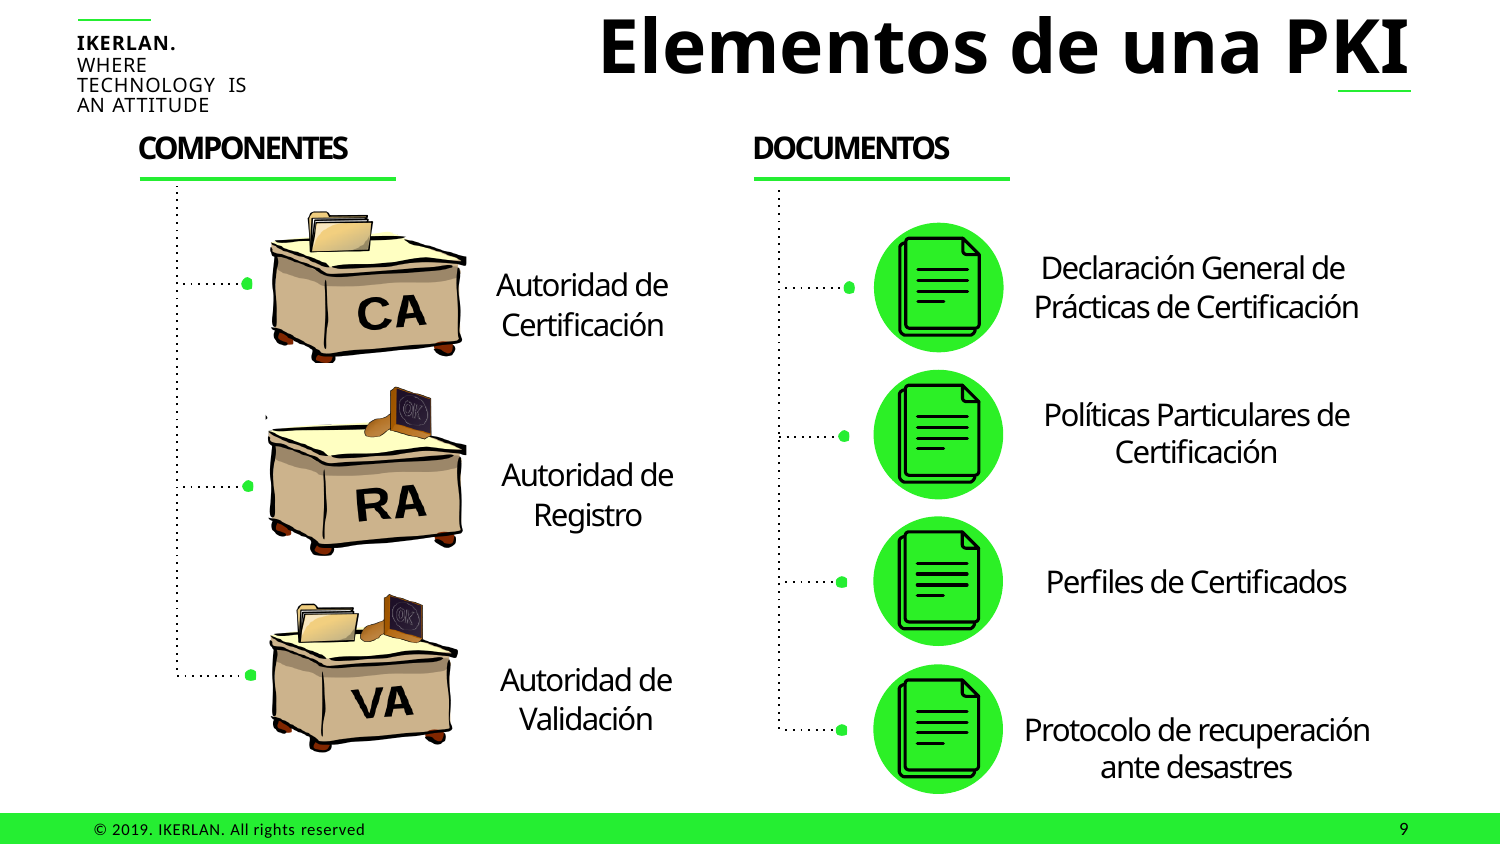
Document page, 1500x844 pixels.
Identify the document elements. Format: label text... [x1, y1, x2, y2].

text_box Políticas Particulares de Certificación [1015, 393, 1376, 471]
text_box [873, 664, 1004, 795]
text_box Autoridad de Certificación [484, 263, 680, 343]
text_box [241, 277, 248, 290]
text_box [835, 576, 848, 588]
text_box Protocolo de recuperación ante desastres [1015, 708, 1376, 785]
text_box [242, 480, 254, 493]
text_box Autoridad de Validación [488, 658, 683, 737]
slide_number 9 [1073, 809, 1424, 844]
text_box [749, 126, 1010, 180]
title Elementos de una PKI [348, 0, 1425, 92]
text_box Perfiles de Certificados [1015, 560, 1376, 600]
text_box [135, 126, 396, 180]
text_box [835, 724, 848, 736]
picture [265, 386, 467, 559]
text_box [843, 281, 855, 294]
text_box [873, 222, 1004, 353]
text_box [244, 669, 257, 682]
text_box Declaración General de Prácticas de Certificación [1015, 246, 1376, 326]
text_box [838, 430, 850, 442]
text_box Autoridad de Registro [490, 453, 685, 533]
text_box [873, 516, 1004, 647]
picture [265, 586, 467, 762]
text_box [873, 369, 1004, 500]
picture [253, 197, 467, 363]
